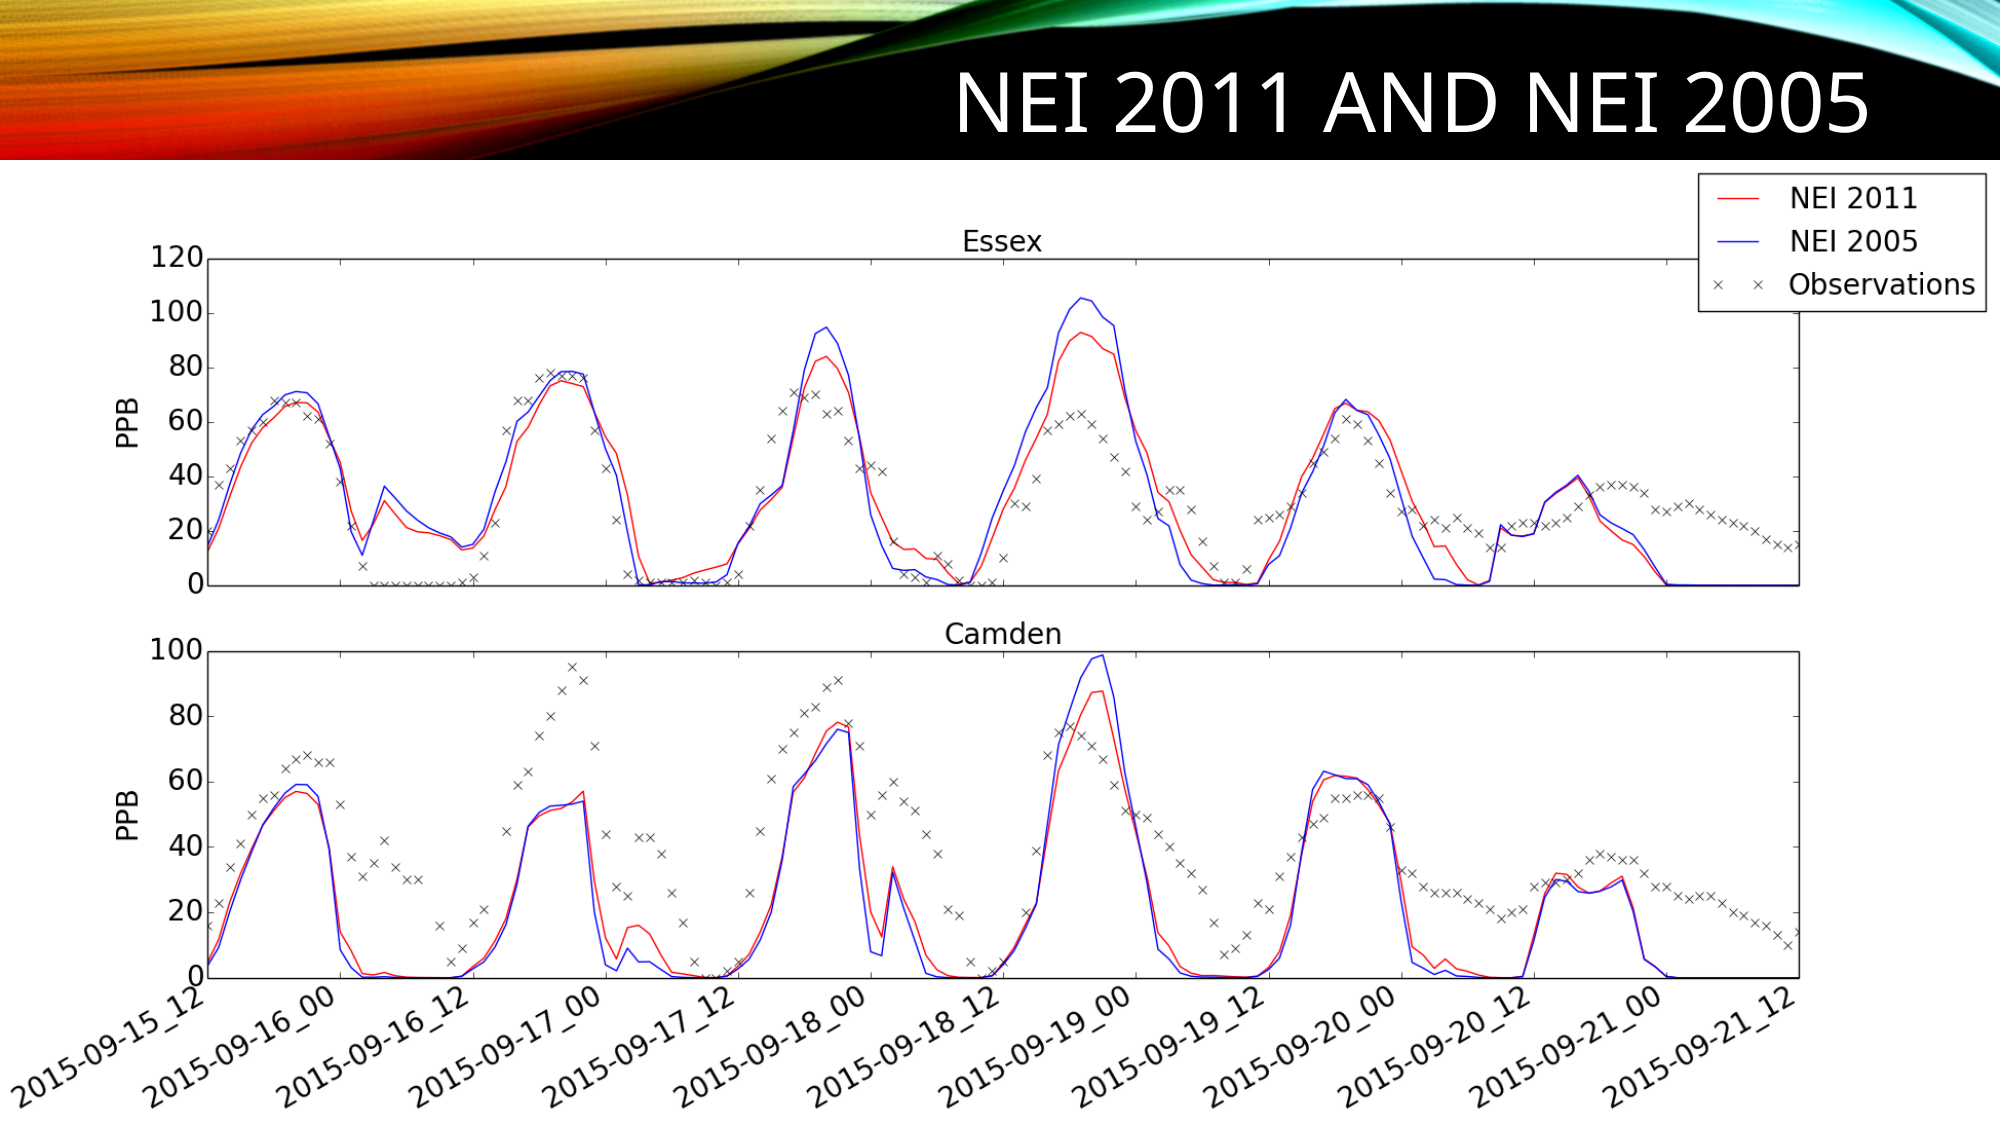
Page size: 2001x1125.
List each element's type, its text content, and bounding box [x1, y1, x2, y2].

title NEI 2011 and NEI 2005 [474, 0, 1888, 160]
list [0, 160, 2000, 1125]
picture [1888, 0, 2000, 160]
picture [0, 0, 474, 160]
